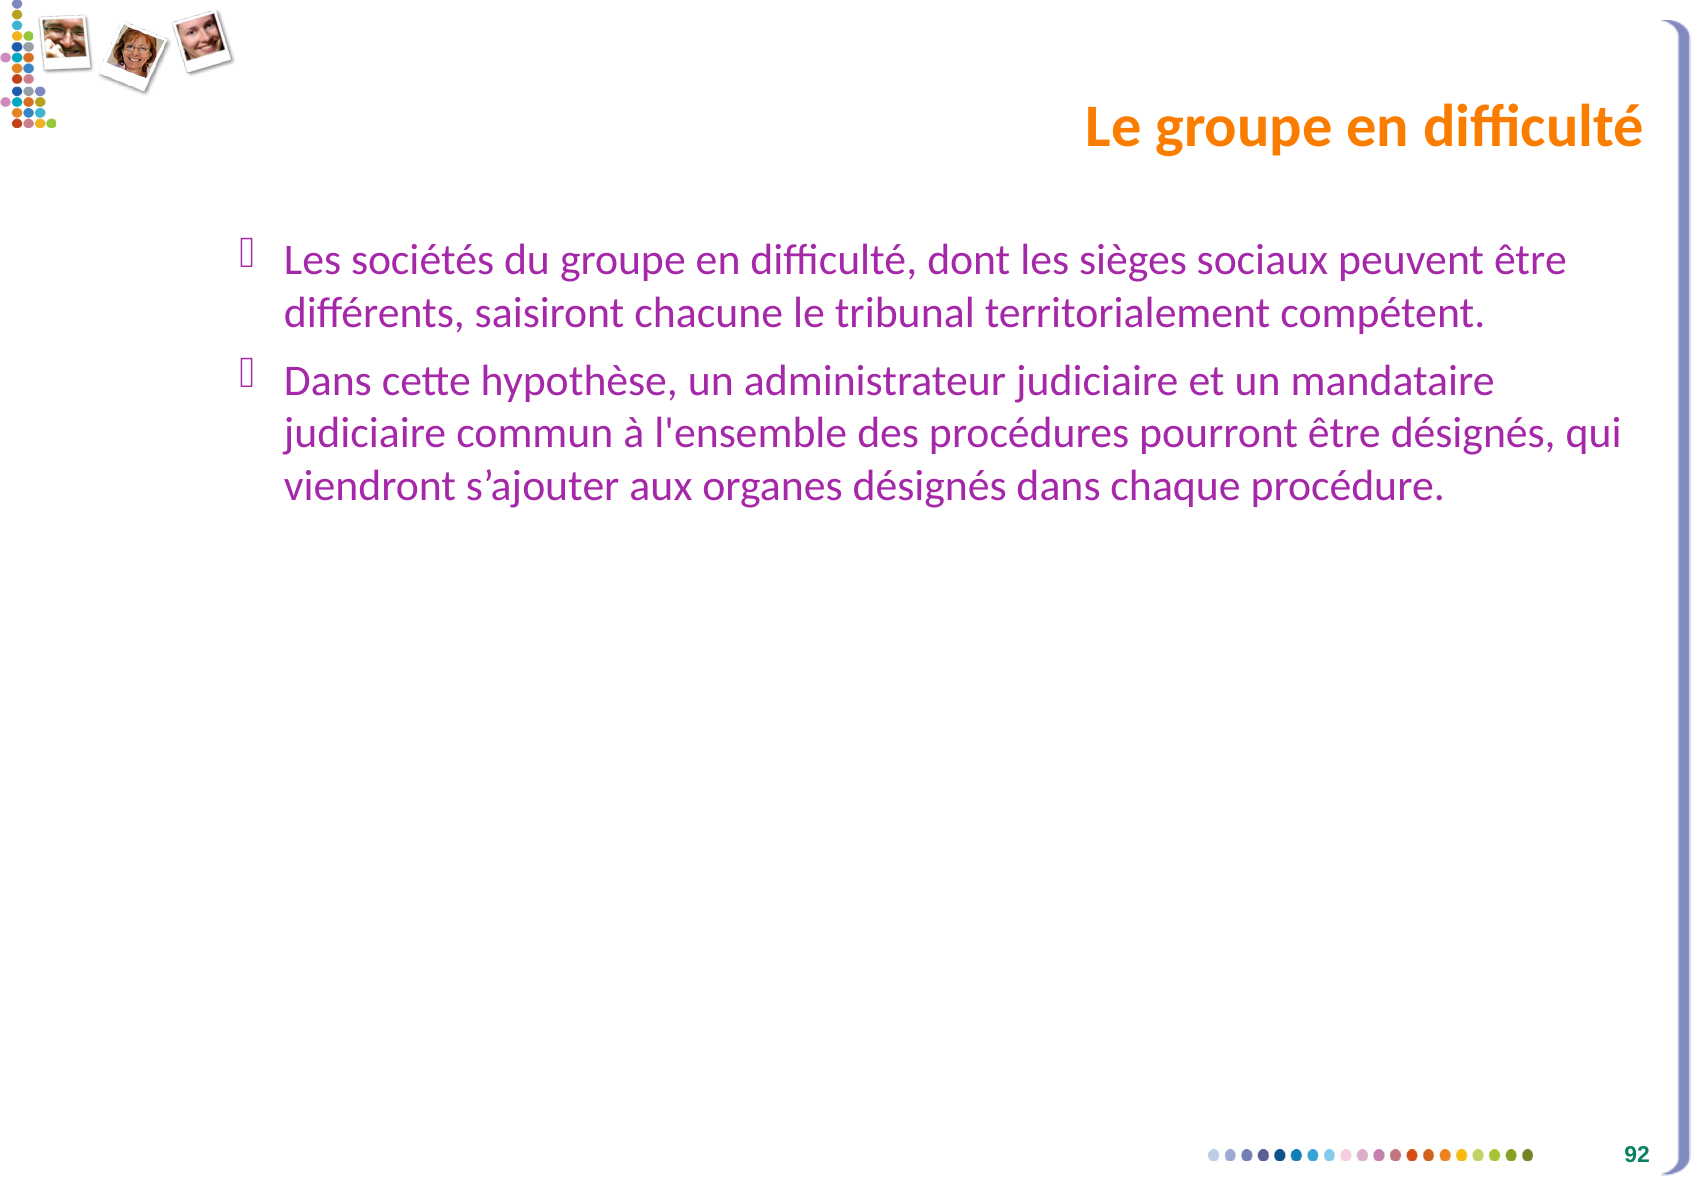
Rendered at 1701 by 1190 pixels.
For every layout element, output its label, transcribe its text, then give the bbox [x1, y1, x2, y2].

title Le groupe en difficulté [71, 47, 1661, 198]
list Les sociétés du groupe en difficulté, dont les sièges sociaux peuvent être différents, saisiront chacune le tribunal territorialement compétent. Dans cette hypothèse, un administrateur judiciaire et un mandataire judiciaire commun à l'ensemble des procédures pourront être désignés, qui viendront s’ajouter aux organes désignés dans chaque procédure. [52, 223, 1641, 1063]
picture [1, 0, 233, 128]
picture [1661, 20, 1691, 1176]
picture [1208, 1149, 1533, 1161]
